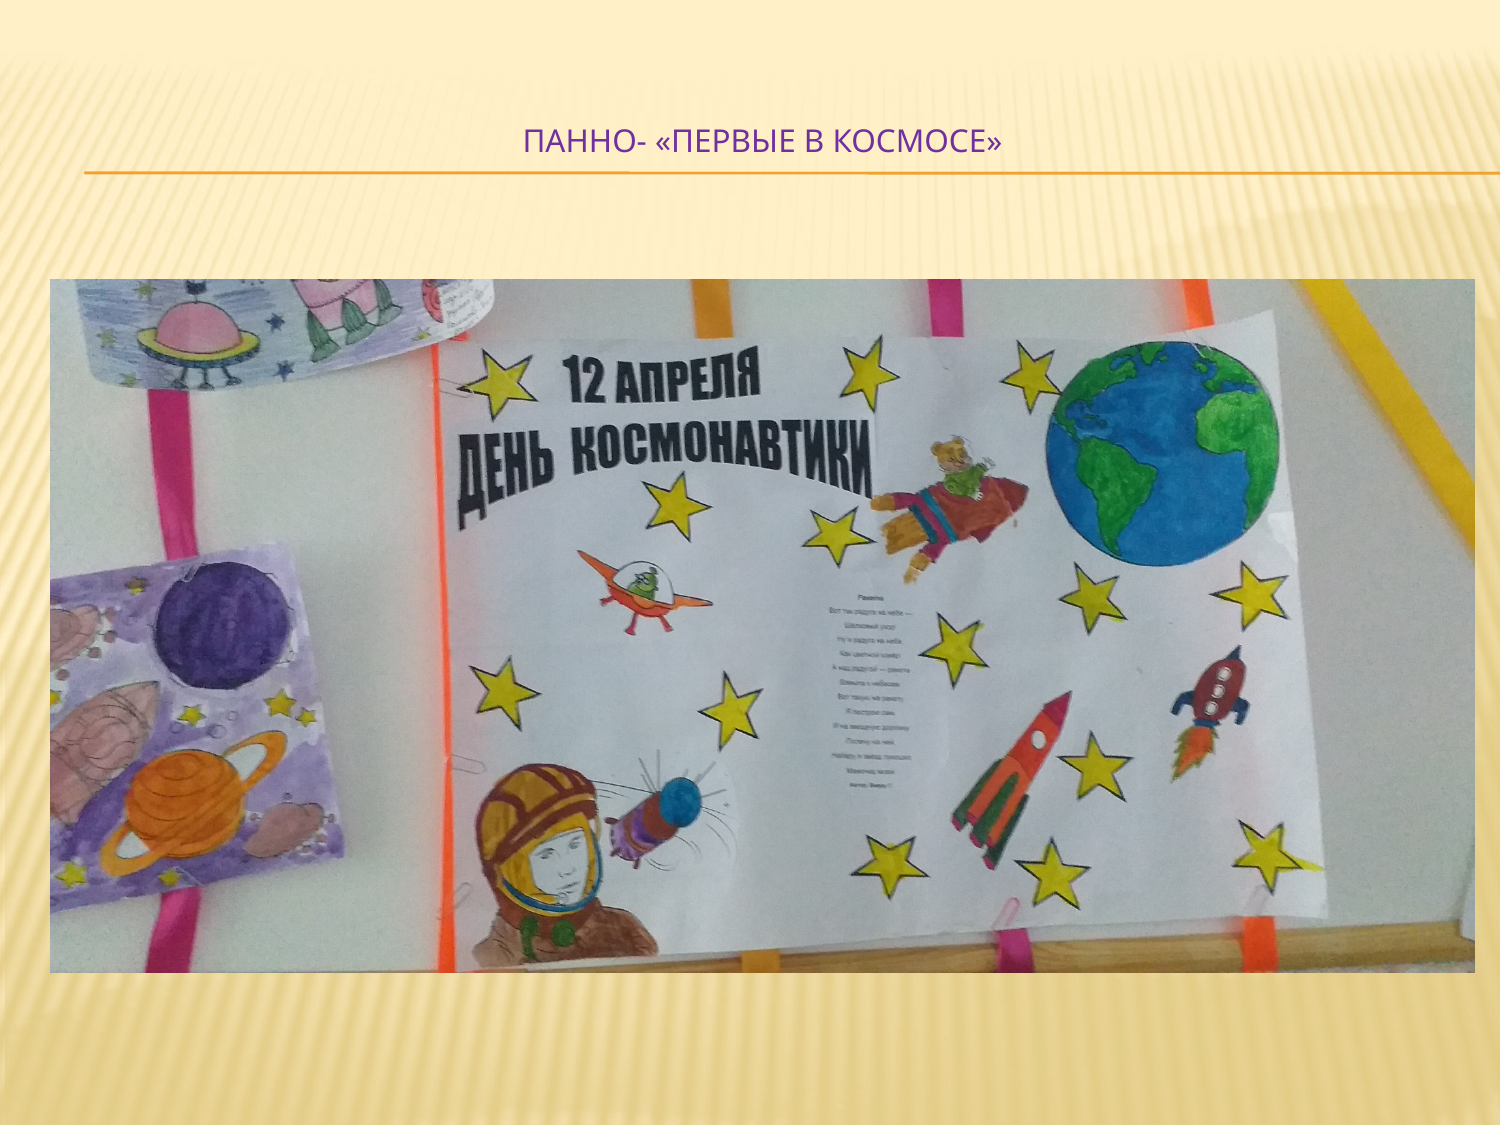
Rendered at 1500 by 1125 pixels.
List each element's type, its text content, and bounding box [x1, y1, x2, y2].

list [49, 279, 1476, 973]
title Панно- «Первые в космосе» [50, 113, 1475, 213]
